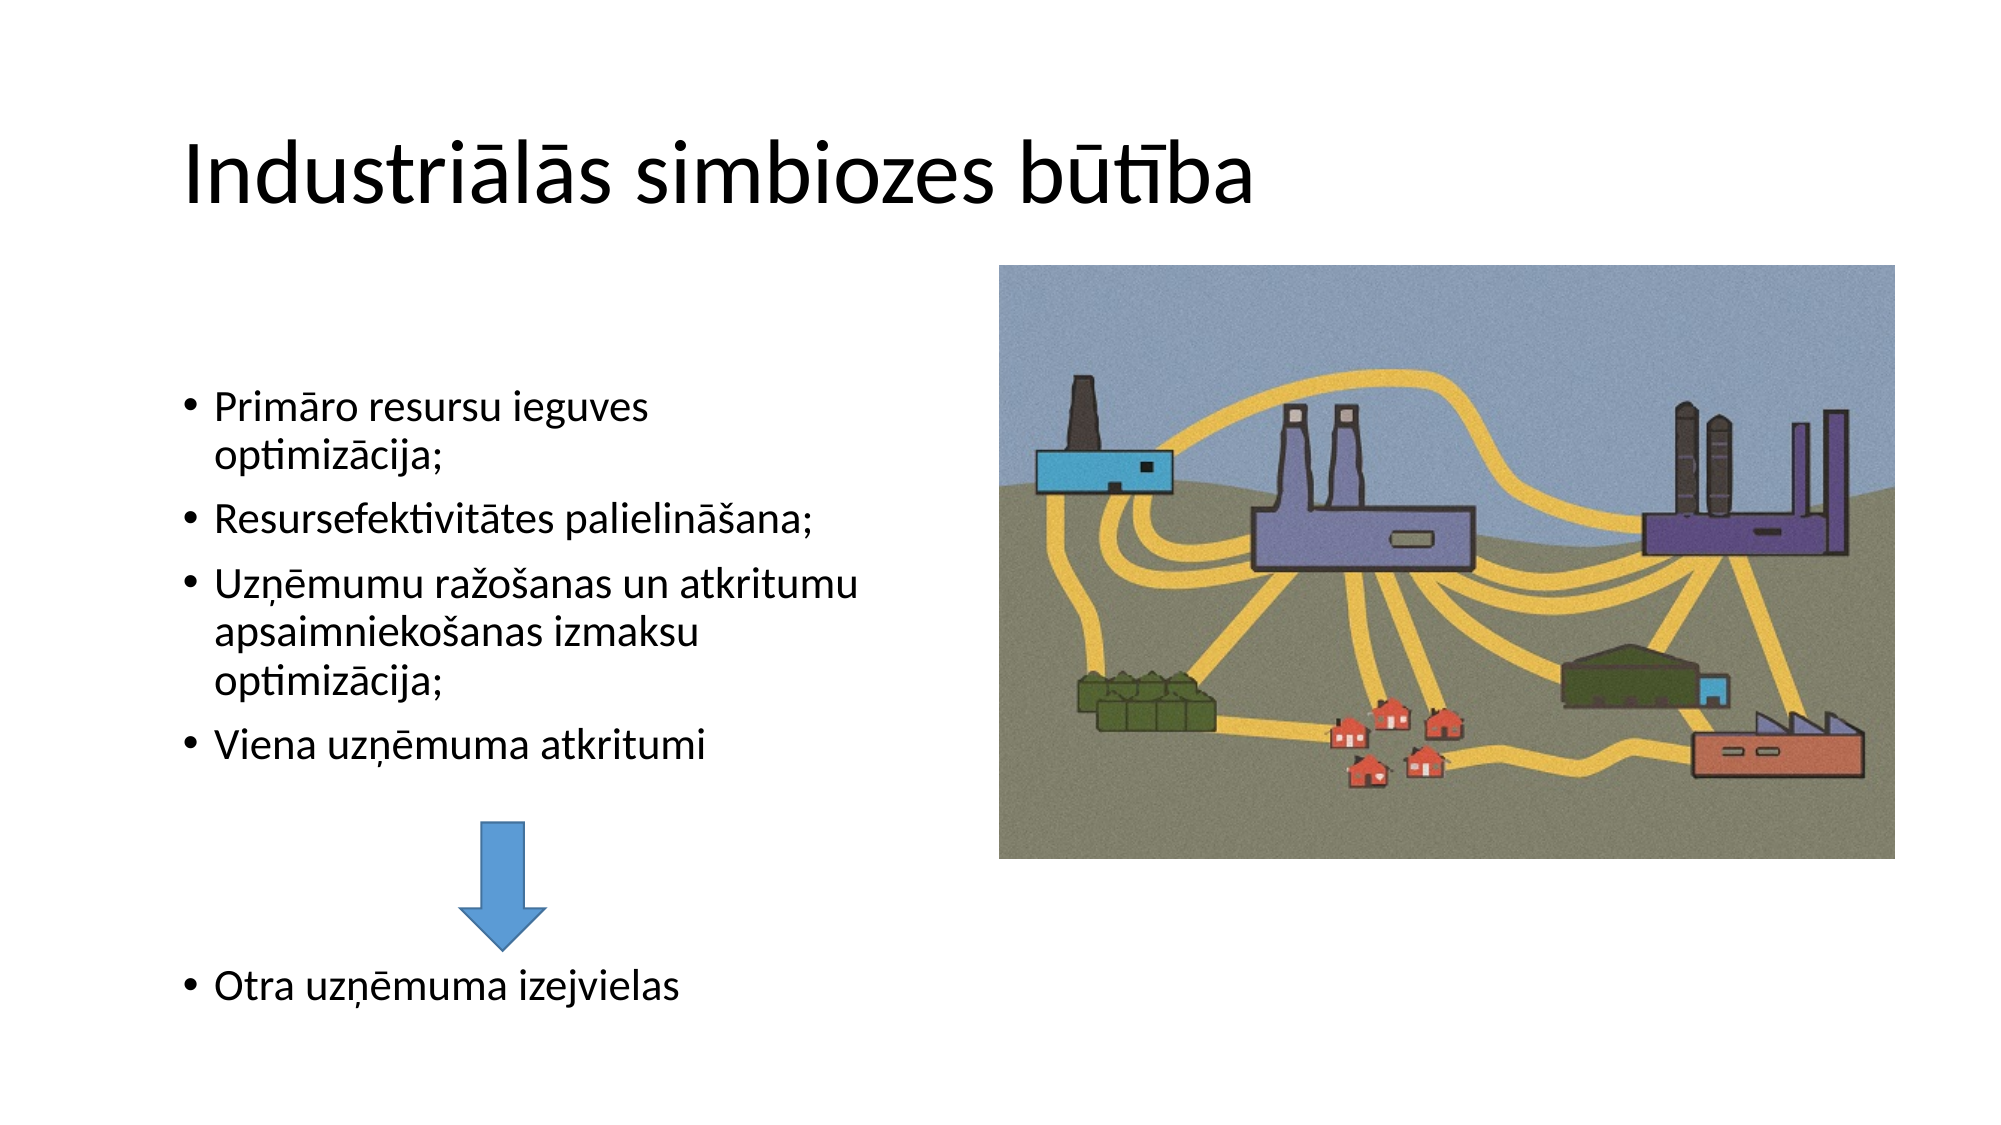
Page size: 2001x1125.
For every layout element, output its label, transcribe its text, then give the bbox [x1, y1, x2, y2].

title Industriālās simbiozes būtība [168, 51, 1295, 298]
text_box [457, 821, 548, 953]
list Primāro resursu ieguves optimizācija; Resursefektivitātes palielināšana; Uzņēmumu ražošanas un atkritumu apsaimniekošanas izmaksu optimizācija; Viena uzņēmuma atkritumi Otra uzņēmuma izejvielas [168, 375, 895, 1020]
picture [999, 265, 1895, 859]
